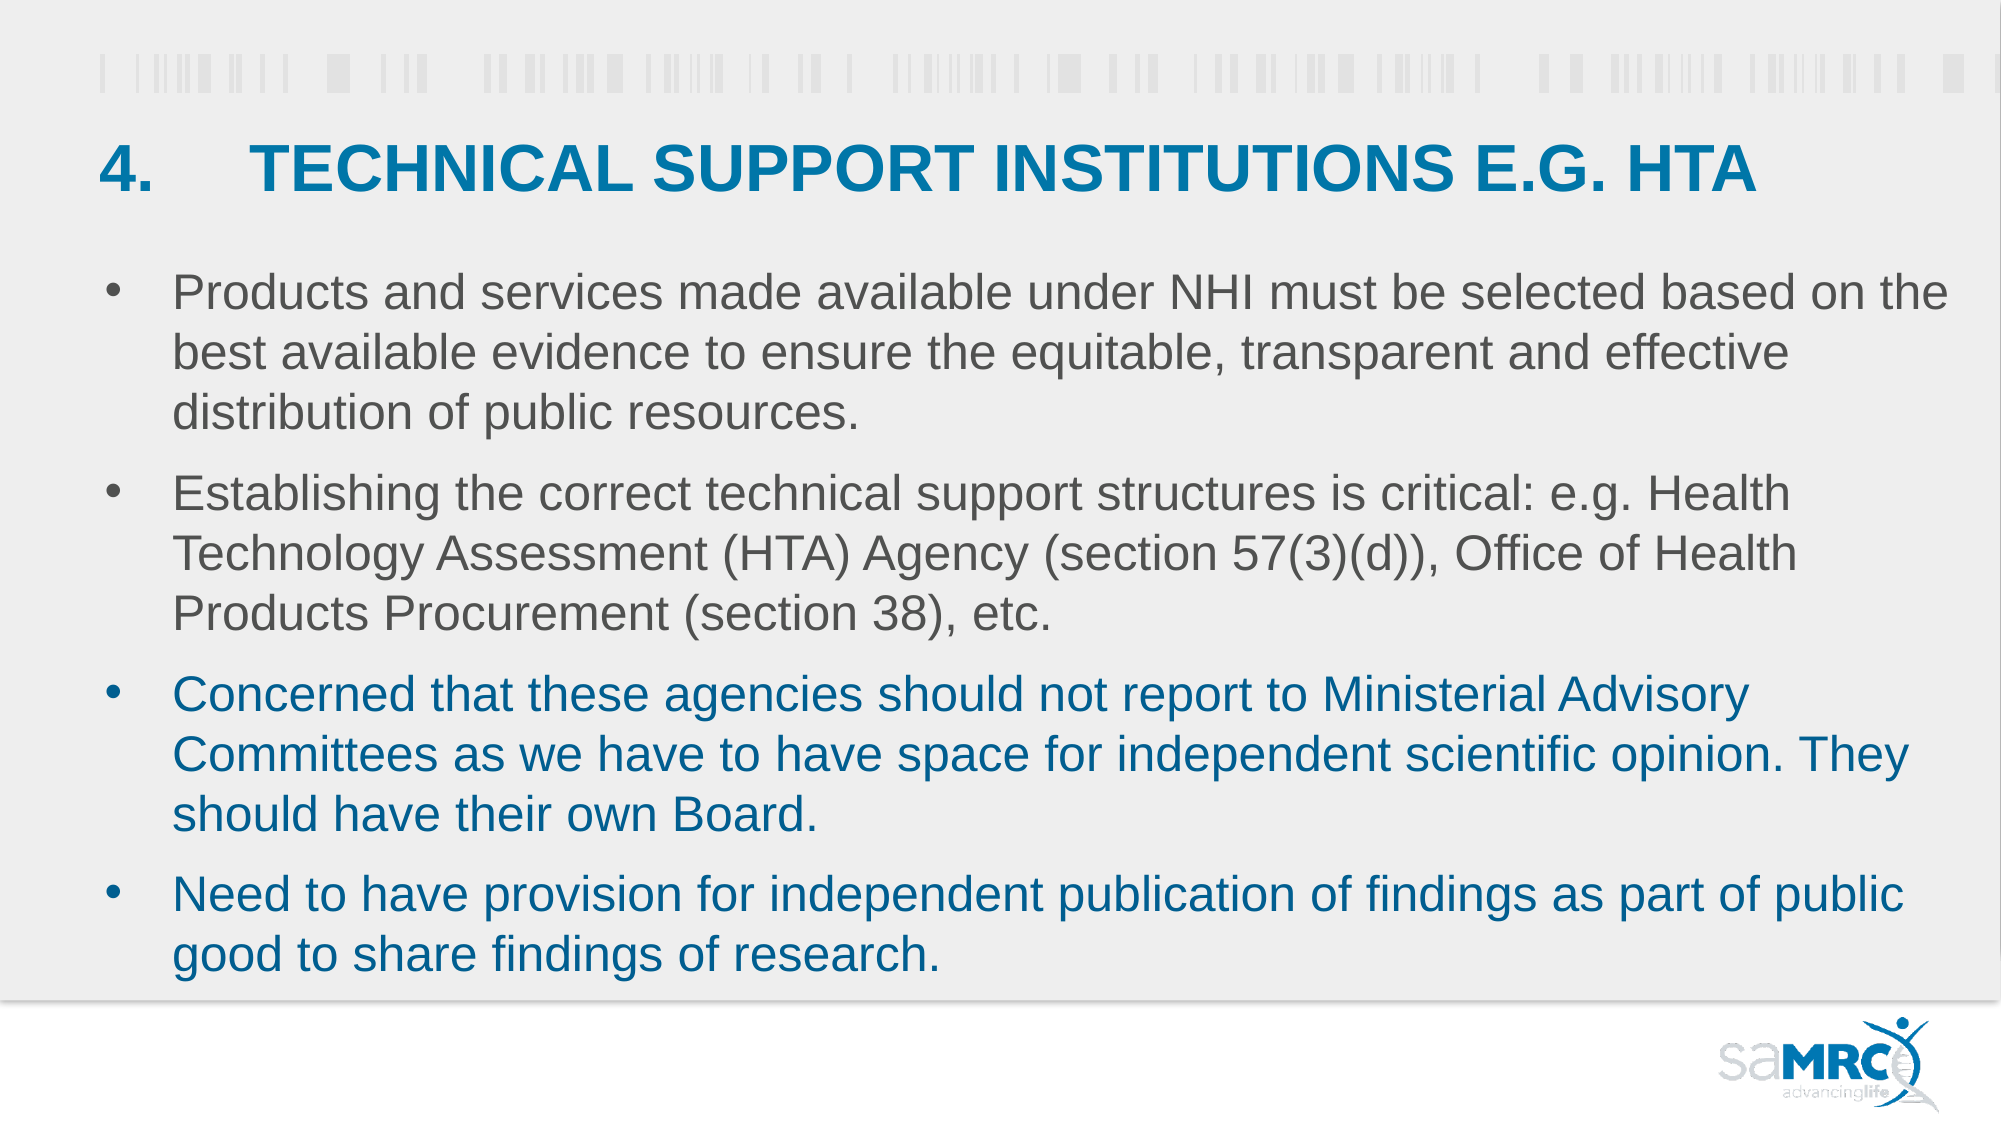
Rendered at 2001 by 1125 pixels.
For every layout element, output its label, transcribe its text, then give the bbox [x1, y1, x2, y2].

picture [1718, 1021, 1948, 1114]
title 4. Technical support institutions e.g. HTA [99, 124, 1900, 260]
picture [1868, 1021, 1925, 1038]
list Products and services made available under NHI must be selected based on the best available evidence to ensure the equitable, transparent and effective distribution of public resources. Establishing the correct technical support structures is critical: e.g. Health Technology Assessment (HTA) Agency (section 57(3)(d)), Office of Health Products Procurement (section 38), etc. Concerned that these agencies should not report to Ministerial Advisory Committees as we have to have space for independent scientific opinion. They should have their own Board. Need to have provision for independent publication of findings as part of public good to share findings of research. [104, 259, 1978, 1021]
